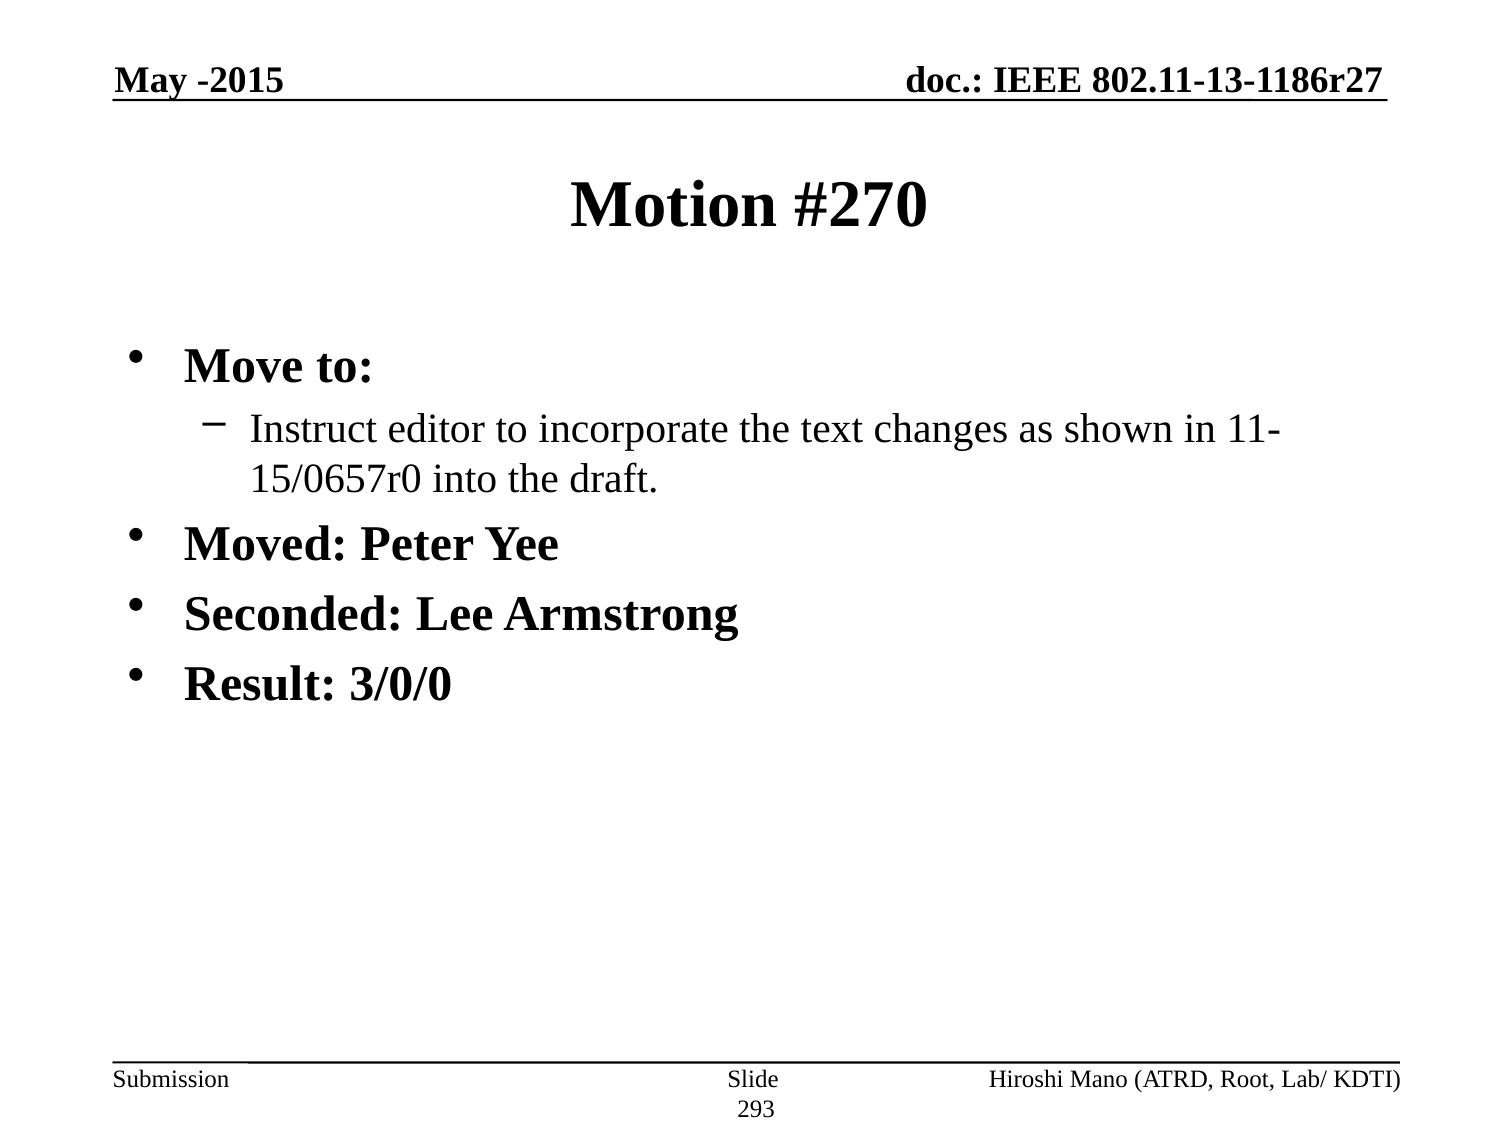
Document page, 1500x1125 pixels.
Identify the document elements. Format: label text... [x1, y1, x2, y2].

slide_number May -2015 [114, 54, 286, 101]
list Move to: Instruct editor to incorporate the text changes as shown in 11-15/0657r0 into the draft. Moved: Peter Yee Seconded: Lee Armstrong Result: 3/0/0 [112, 324, 1388, 1001]
title Motion #270 [112, 112, 1388, 288]
slide_number Slide 293 [712, 1061, 800, 1093]
footer Hiroshi Mano (ATRD, Root, Lab/ KDTI) [984, 1061, 1402, 1093]
